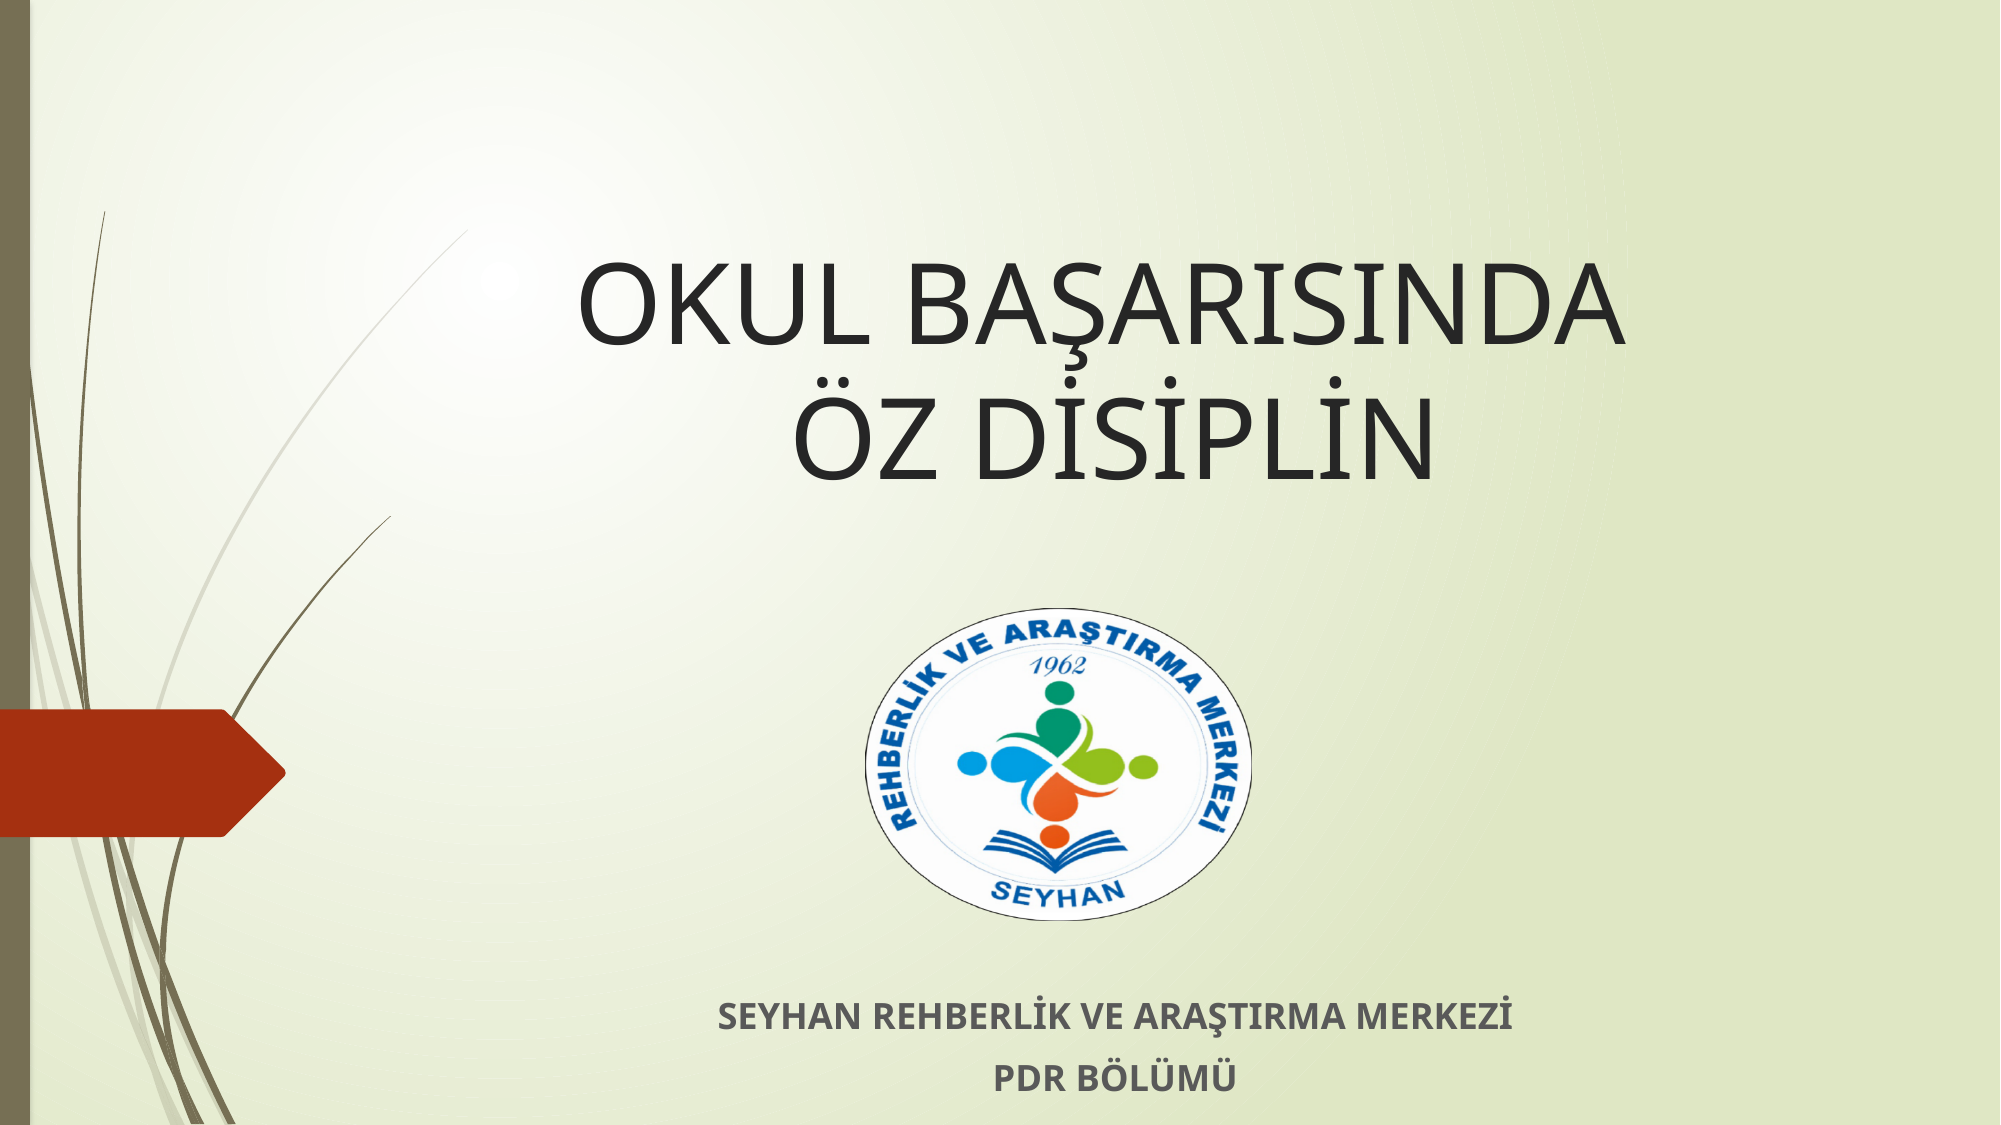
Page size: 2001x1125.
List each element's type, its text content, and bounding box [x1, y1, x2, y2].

subtitle SEYHAN REHBERLİK VE ARAŞTIRMA MERKEZİ PDR BÖLÜMÜ [384, 862, 1847, 1108]
title OKUL BAŞARISINDA ÖZ DİSİPLİN [384, 138, 1847, 510]
picture [865, 608, 1252, 921]
